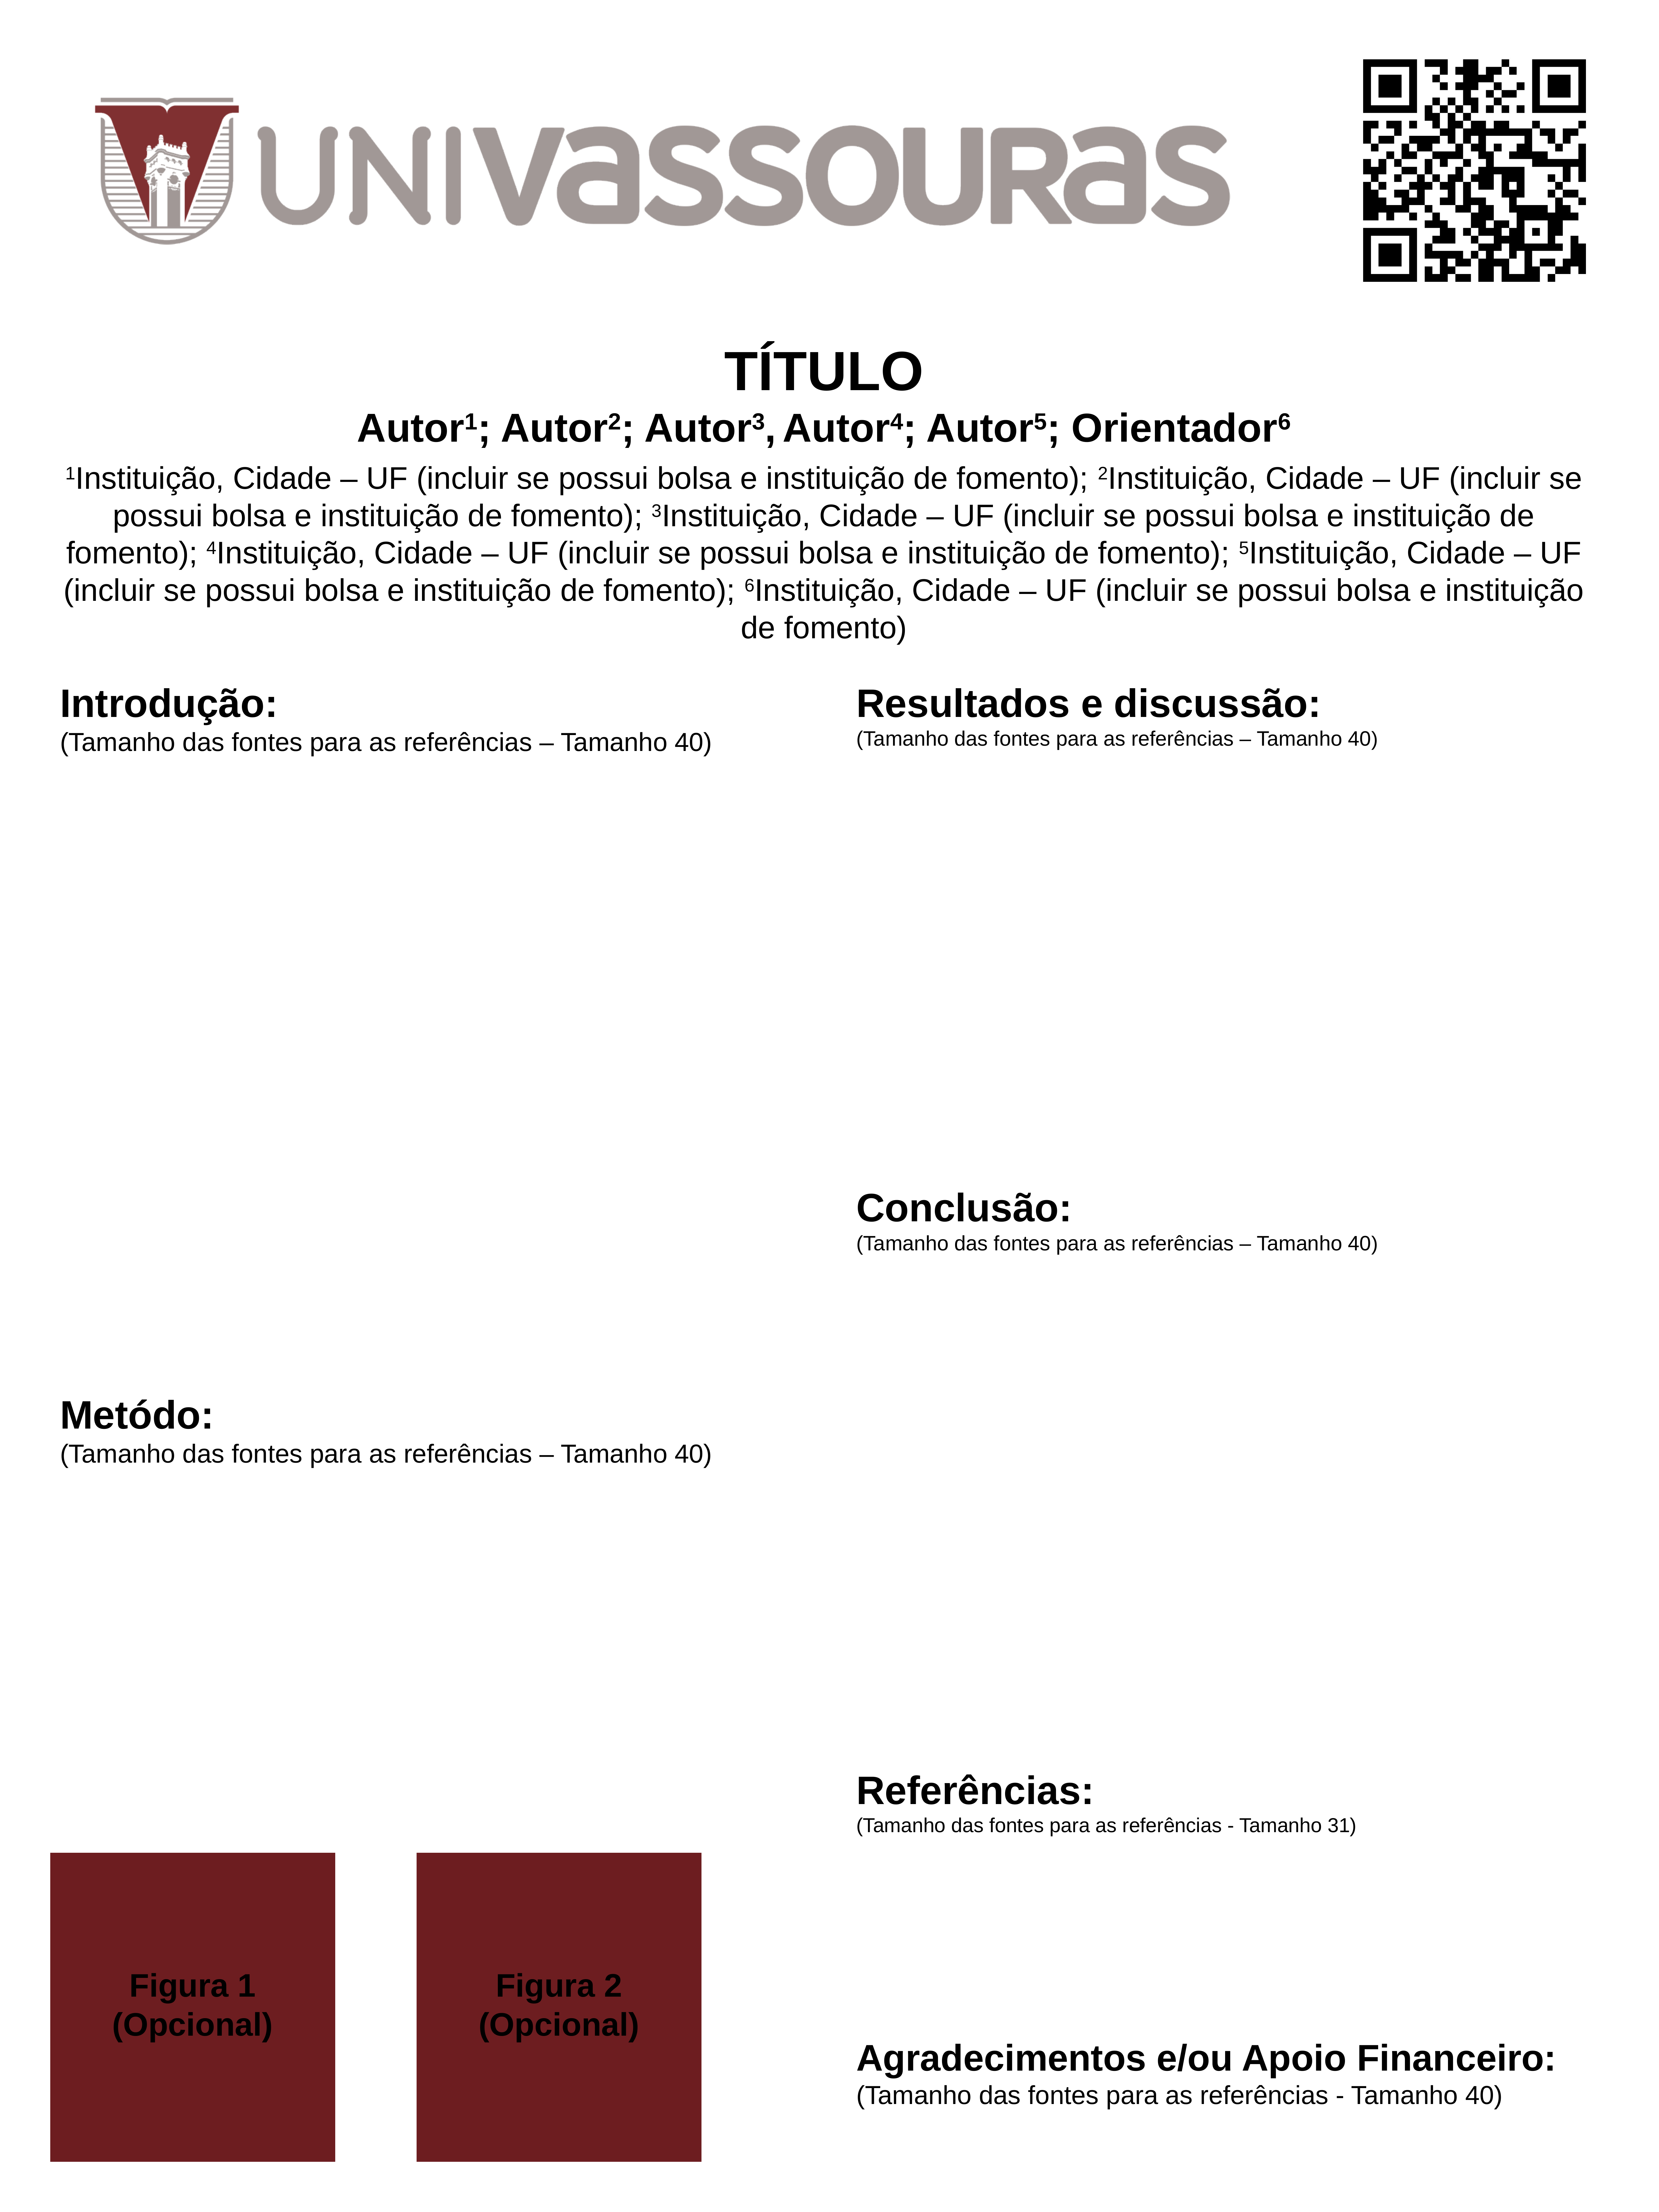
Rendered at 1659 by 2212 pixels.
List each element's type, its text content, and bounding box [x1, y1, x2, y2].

text_box Conclusão: (Tamanho das fontes para as referências – Tamanho 40) [852, 1180, 1597, 1257]
text_box Introdução: (Tamanho das fontes para as referências – Tamanho 40) [55, 675, 778, 759]
picture [1352, 48, 1597, 294]
text_box Figura 1 (Opcional) [50, 1853, 335, 2162]
text_box Metódo: (Tamanho das fontes para as referências – Tamanho 40) [55, 1386, 778, 1470]
text_box Resultados e discussão: (Tamanho das fontes para as referências – Tamanho 40) [852, 675, 1597, 753]
text_box TÍTULO Autor1; Autor2; Autor3, Autor4; Autor5; Orientador6 1Instituição, Cidade – UF (incluir se possui bolsa e instituição de fomento); 2Instituição, Cidade – UF (incluir se possui bolsa e instituição de fomento); 3Instituição, Cidade – UF (incluir se possui bolsa e instituição de fomento); 4Instituição, Cidade – UF (incluir se possui bolsa e instituição de fomento); 5Instituição, Cidade – UF (incluir se possui bolsa e instituição de fomento); 6Instituição, Cidade – UF (incluir se possui bolsa e instituição de fomento) [52, 332, 1597, 647]
text_box Agradecimentos e/ou Apoio Financeiro: (Tamanho das fontes para as referências - Tamanho 40) [852, 2031, 1600, 2112]
text_box Figura 2 (Opcional) [416, 1853, 702, 2162]
picture [95, 97, 1230, 245]
text_box Referências: (Tamanho das fontes para as referências - Tamanho 31) [852, 1762, 1597, 1839]
